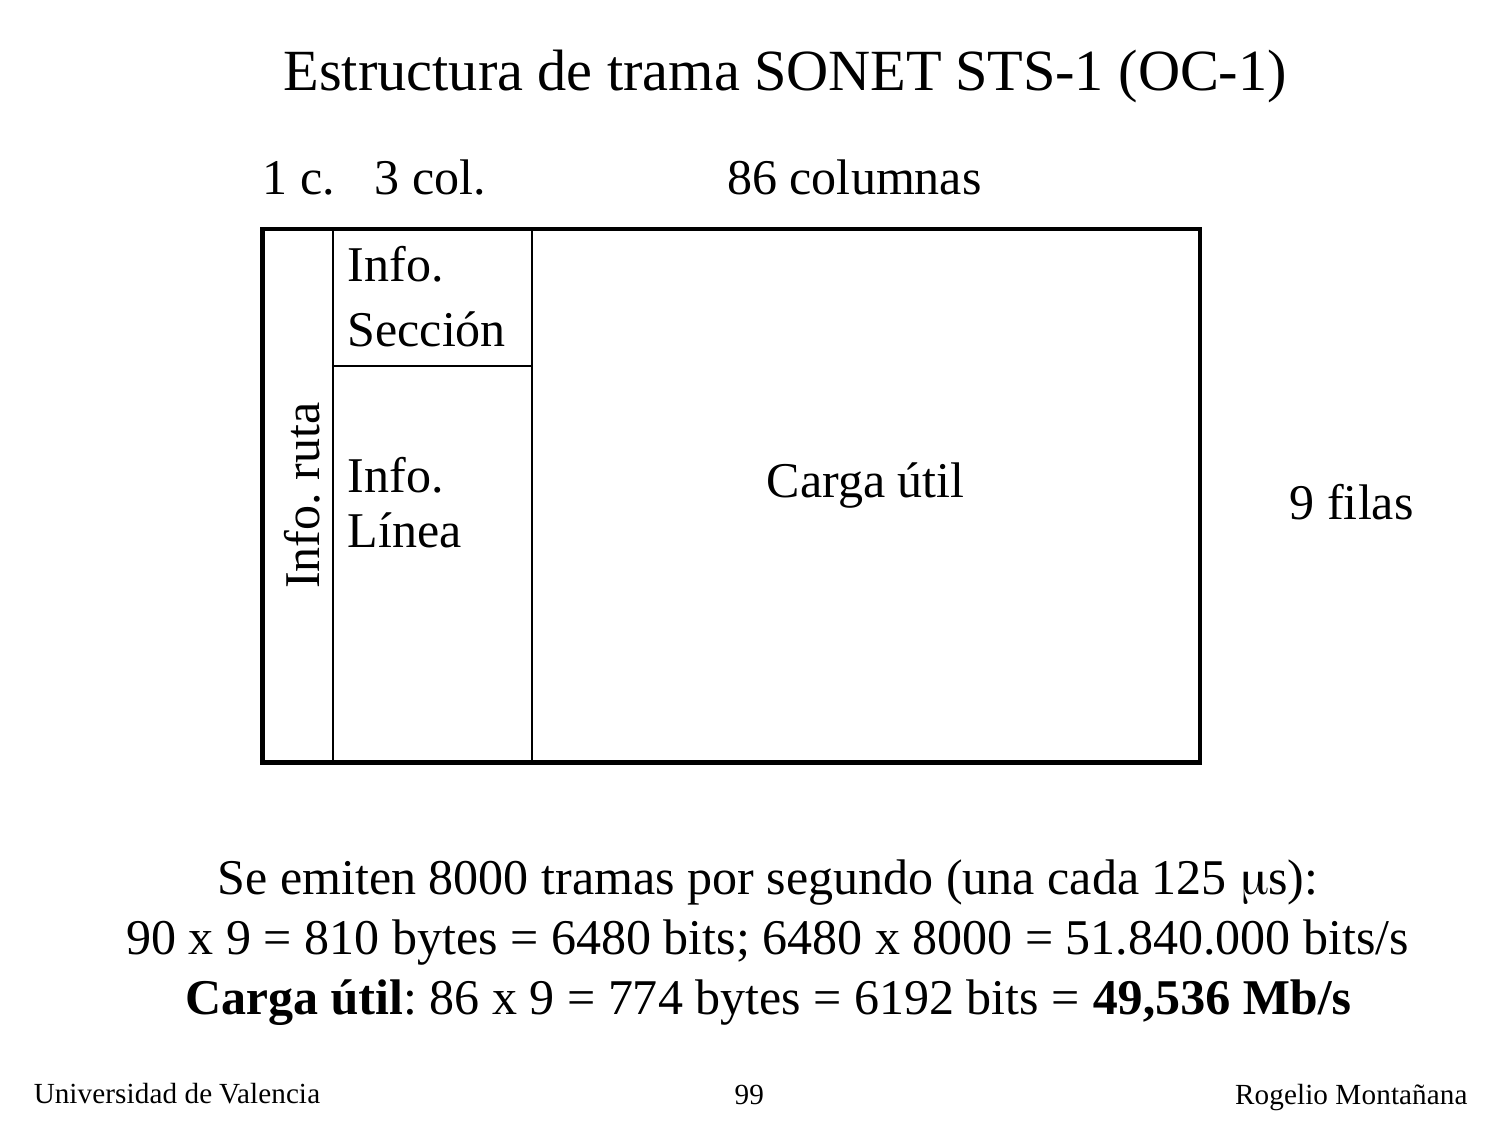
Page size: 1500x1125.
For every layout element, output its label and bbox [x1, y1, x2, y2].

table_header [533, 231, 1198, 760]
table_header [334, 231, 531, 365]
text_box [111, 837, 1425, 1033]
text_box [268, 24, 1303, 110]
text_box [247, 137, 350, 213]
text_box [359, 137, 501, 213]
table_header [265, 231, 332, 387]
table_header [265, 604, 332, 760]
table_cell [334, 367, 531, 760]
text_box [262, 387, 338, 604]
text_box [712, 137, 997, 213]
text_box [1274, 462, 1429, 538]
